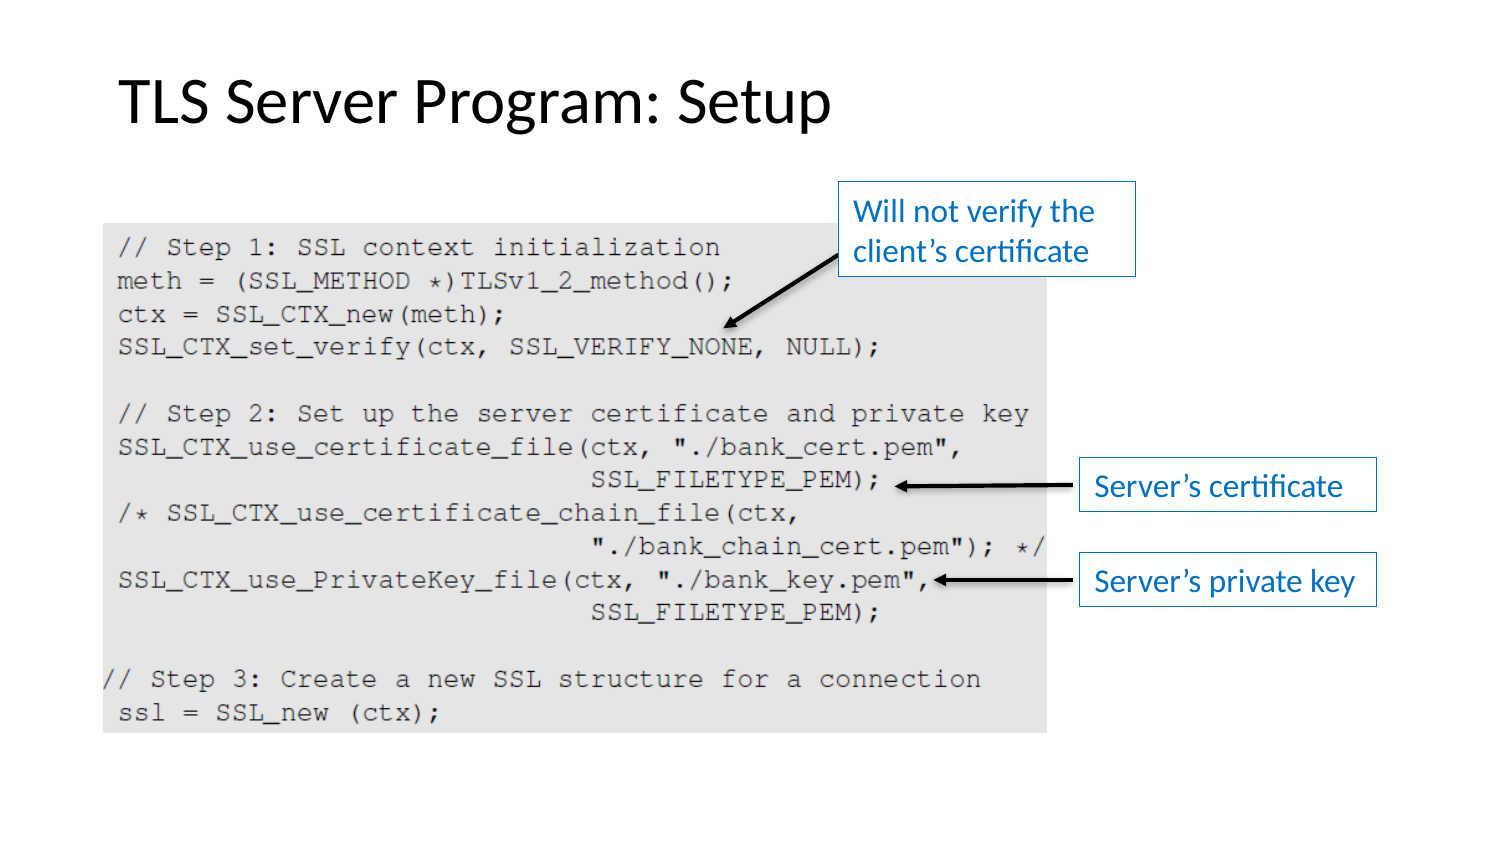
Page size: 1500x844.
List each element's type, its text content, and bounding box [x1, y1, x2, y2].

title TLS Server Program: Setup [103, 26, 1117, 168]
picture [103, 223, 1047, 734]
text_box Will not verify the client’s certificate [838, 181, 1136, 277]
text_box Server’s private key [1079, 552, 1377, 607]
text_box Server’s certificate [1079, 457, 1377, 512]
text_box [723, 254, 839, 329]
